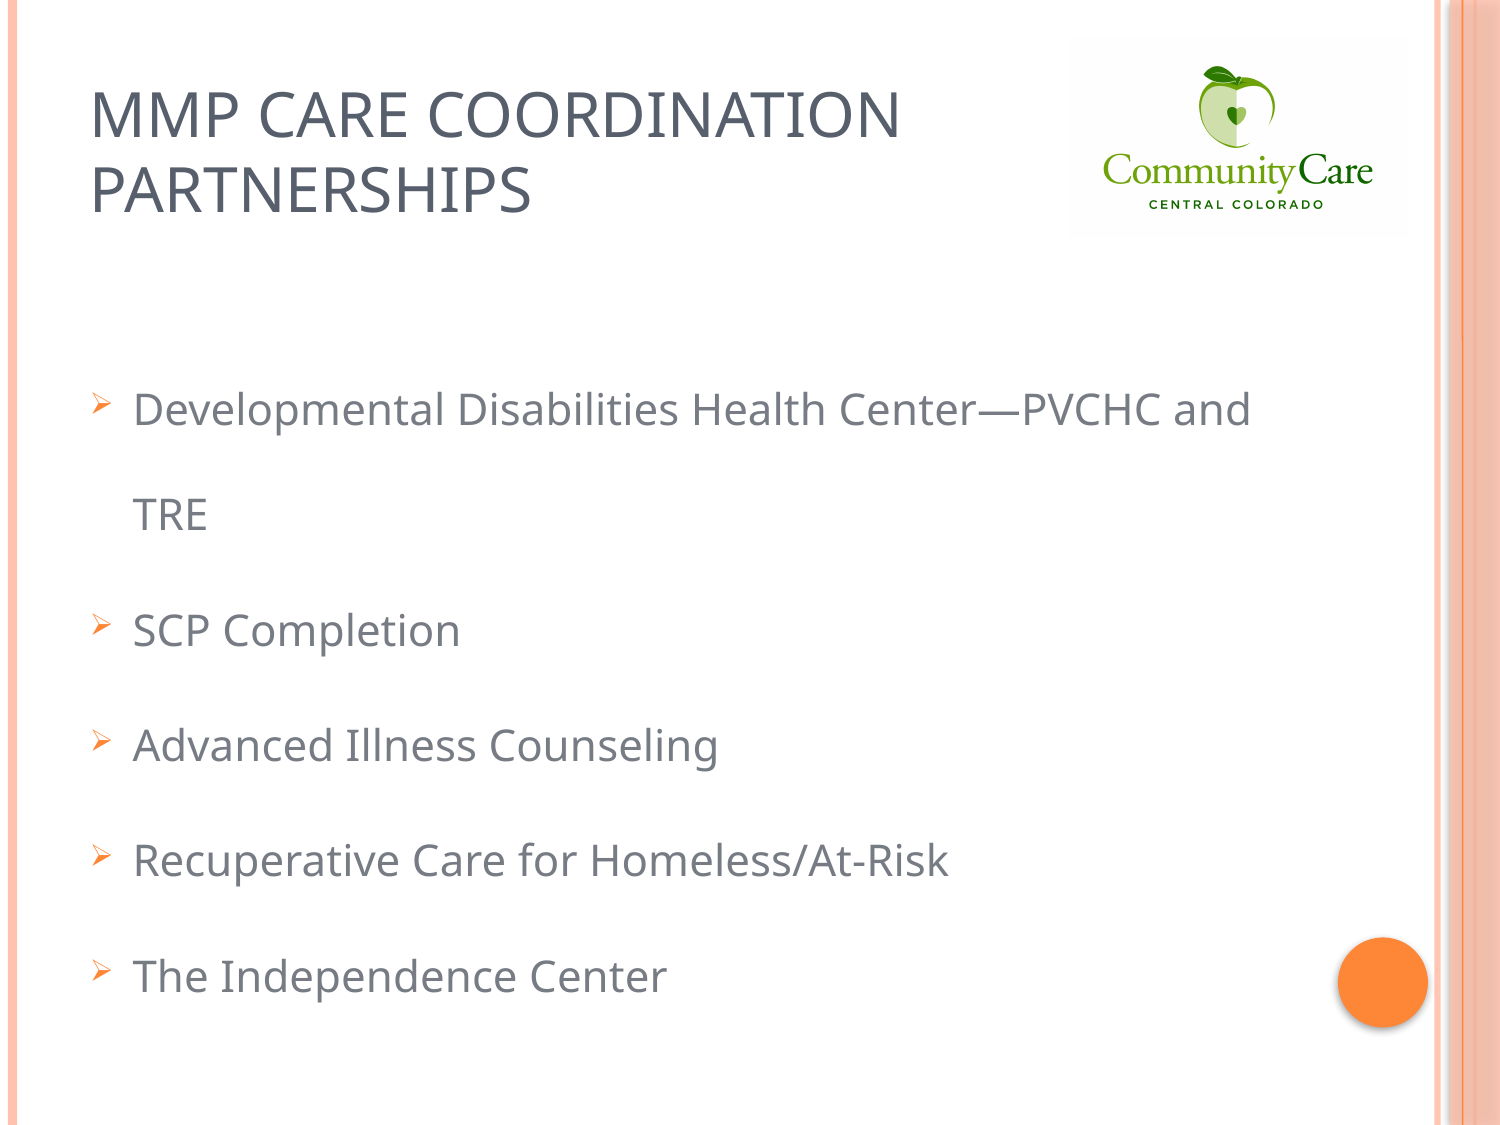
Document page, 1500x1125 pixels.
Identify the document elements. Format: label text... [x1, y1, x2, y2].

picture [1066, 36, 1410, 238]
title MMP Care Coordination Partnerships [75, 45, 1060, 233]
list Developmental Disabilities Health Center—PVCHC and TRE SCP Completion Advanced Illness Counseling Recuperative Care for Homeless/At-Risk The Independence Center [75, 262, 1325, 1013]
